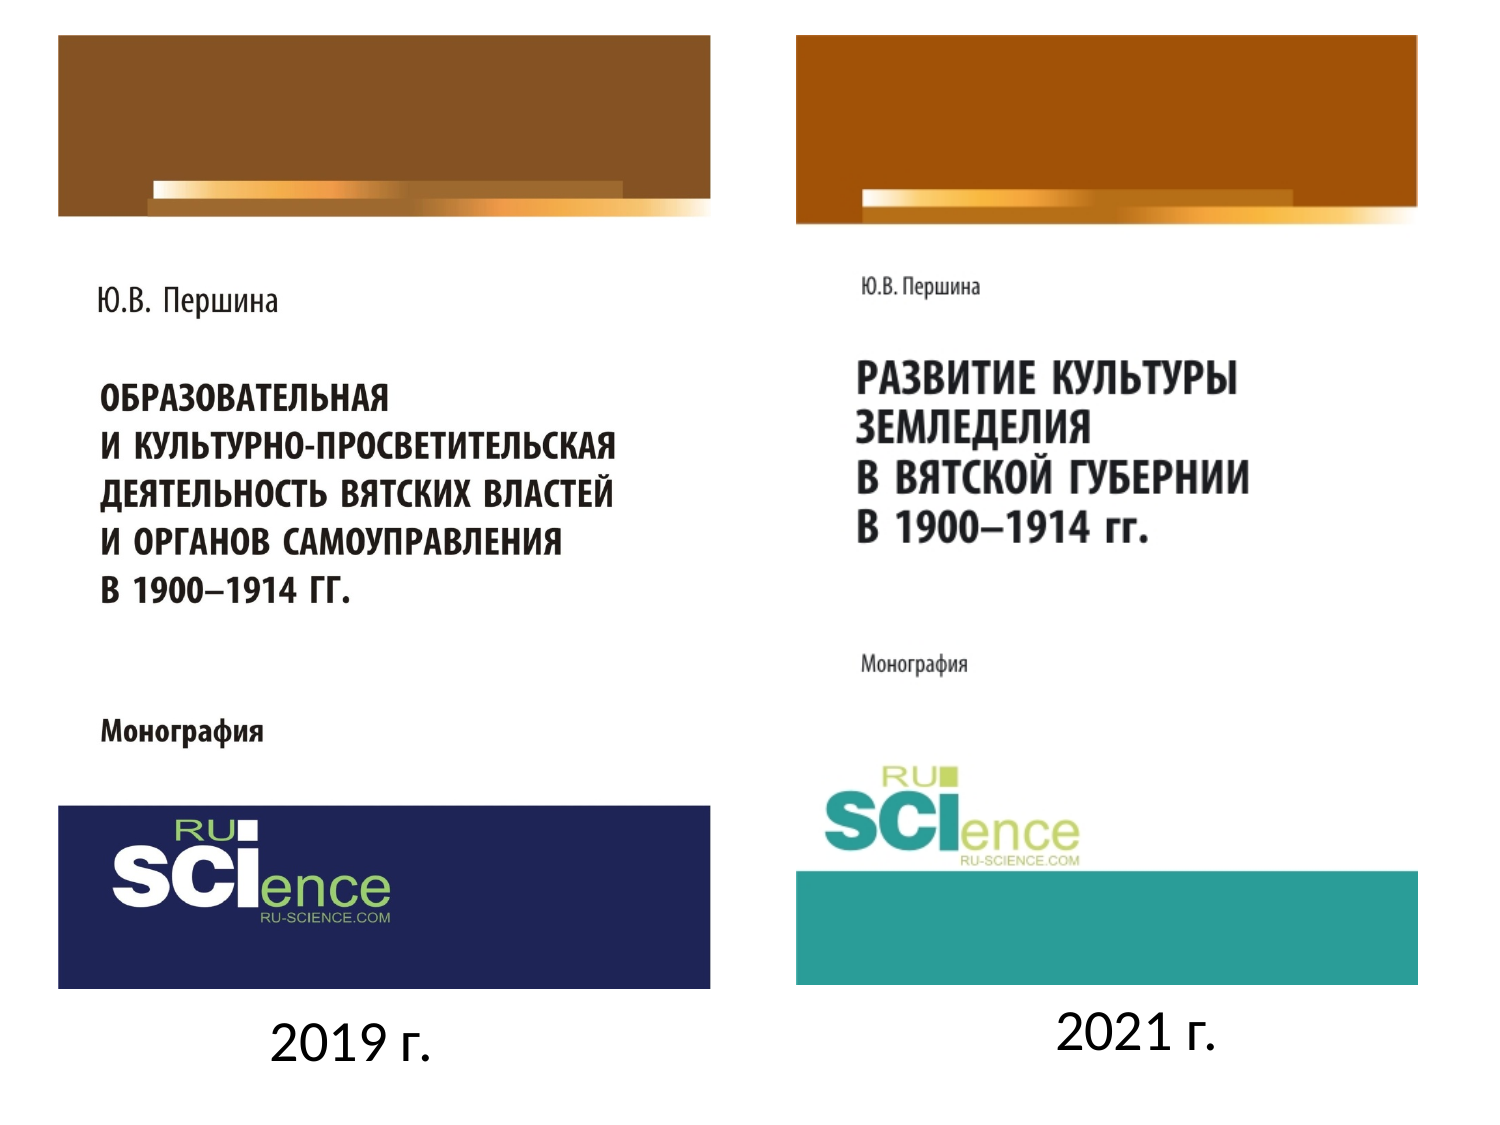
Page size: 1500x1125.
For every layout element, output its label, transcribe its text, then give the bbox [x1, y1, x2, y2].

text_box 2021 г. [808, 984, 1465, 1070]
picture [796, 34, 1419, 985]
picture [58, 34, 711, 989]
text_box 2019 г. [58, 996, 645, 1081]
